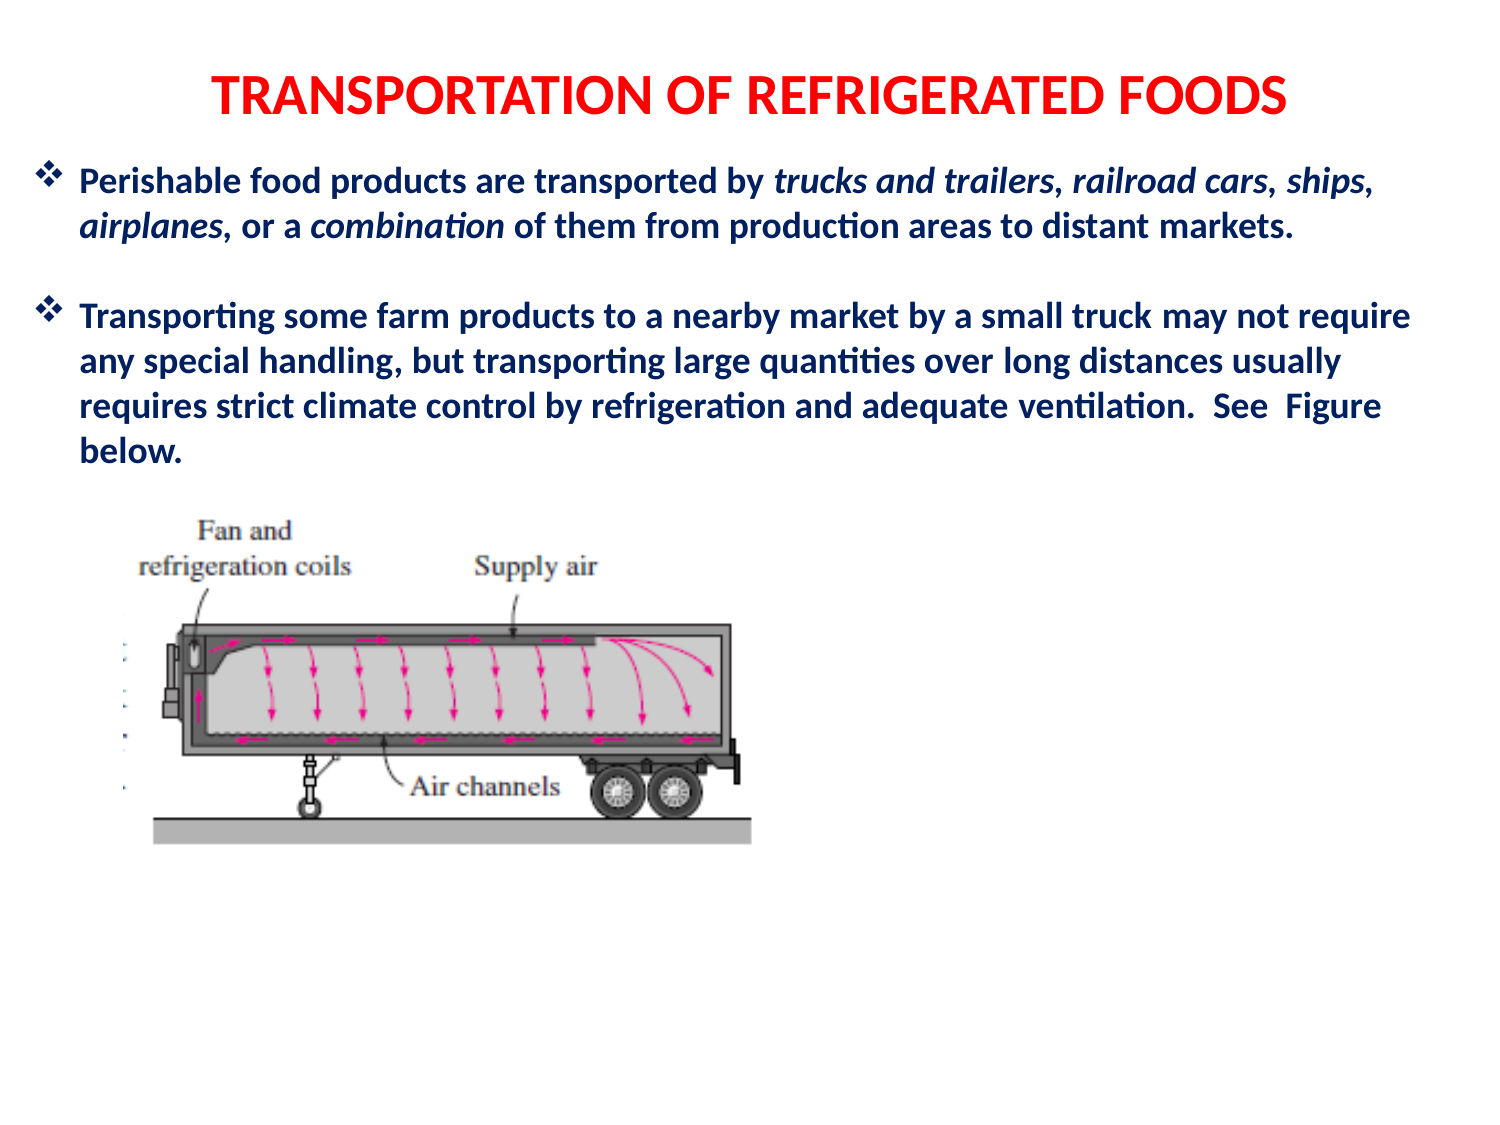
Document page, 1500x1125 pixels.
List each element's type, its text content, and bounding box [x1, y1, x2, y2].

title TRANSPORTATION OF REFRIGERATED FOODS [75, 45, 1425, 138]
picture [123, 502, 774, 858]
text_box Perishable food products are transported by trucks and trailers, railroad cars, ships, airplanes, or a combination of them from production areas to distant markets. Transporting some farm products to a nearby market by a small truck may not require any special handling, but transporting large quantities over long distances usually requires strict climate control by refrigeration and adequate ventilation. See Figure below. [17, 148, 1447, 884]
